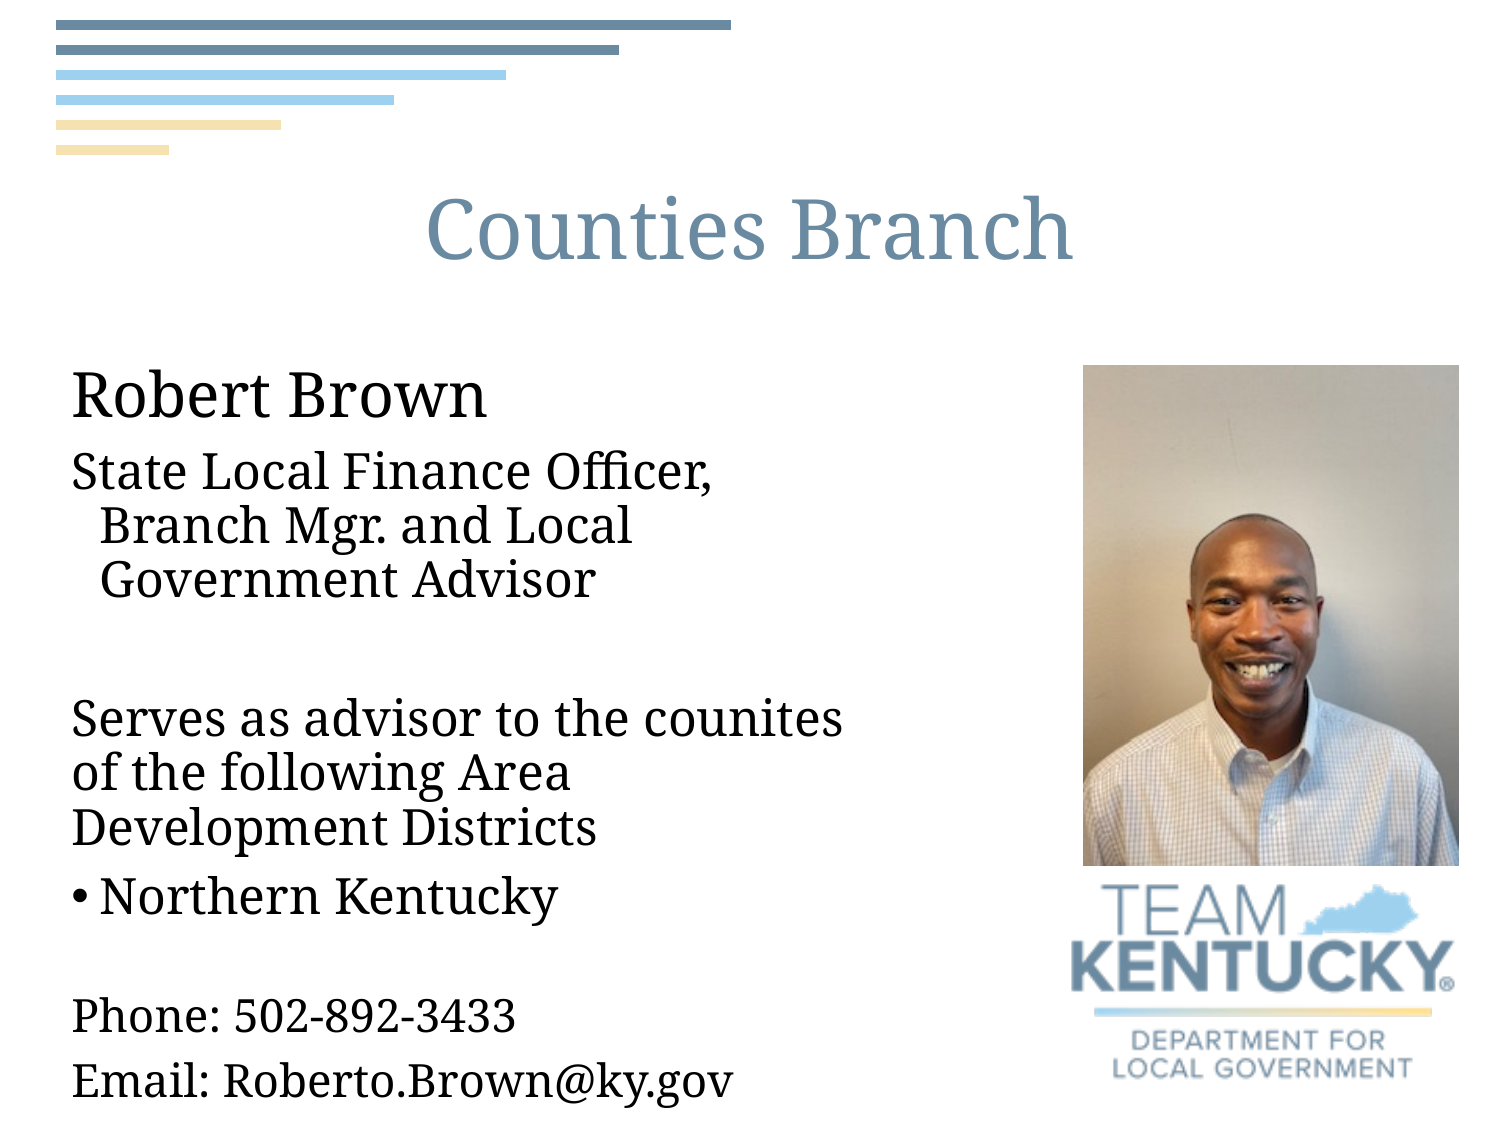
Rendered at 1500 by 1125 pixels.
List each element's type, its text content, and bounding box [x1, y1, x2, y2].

picture [1083, 365, 1459, 866]
picture [1068, 883, 1459, 1088]
title Counties Branch [0, 112, 1500, 353]
list Robert Brown State Local Finance Officer, Branch Mgr. and Local Government Advisor Serves as advisor to the counites of the following Area Development Districts Northern Kentucky Phone: 502-892-3433 Email: Roberto.Brown@ky.gov [56, 355, 875, 1069]
